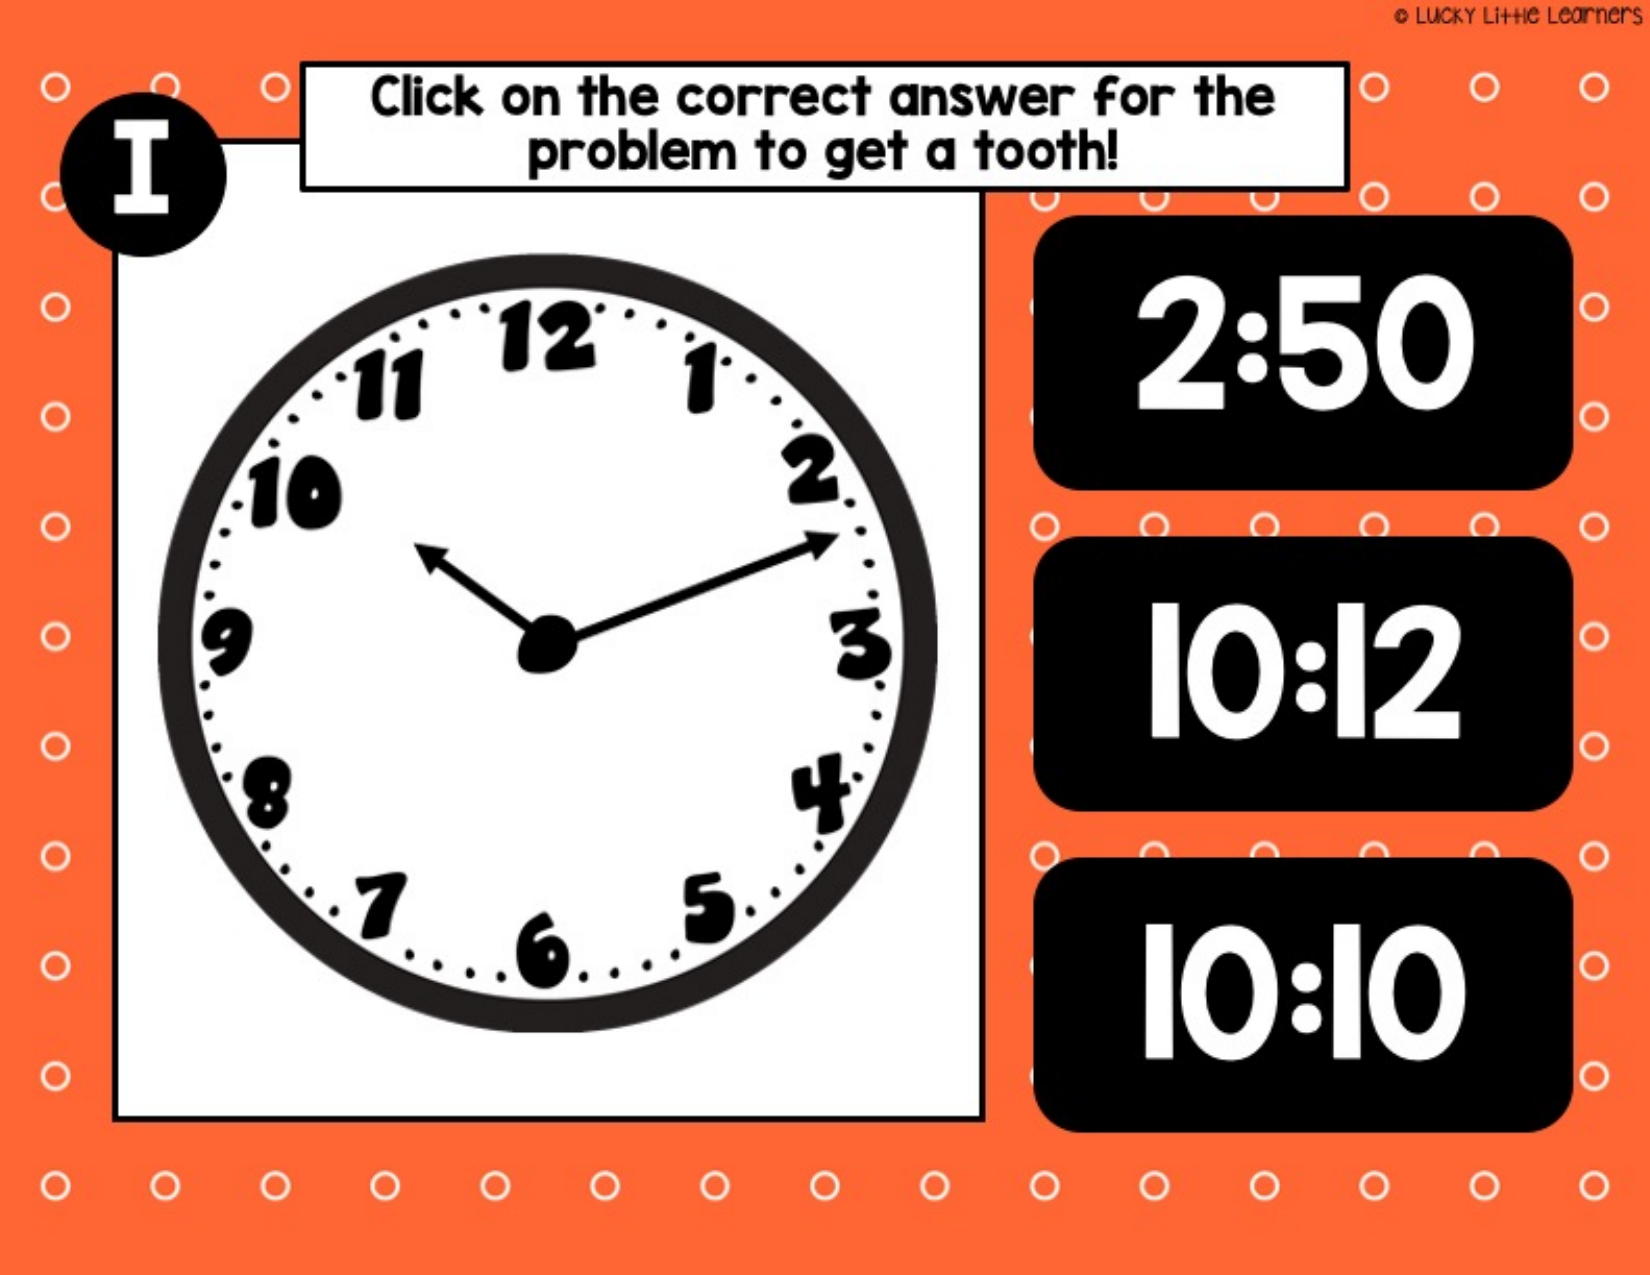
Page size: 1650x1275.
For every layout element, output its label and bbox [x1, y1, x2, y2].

text_box [1041, 215, 1558, 494]
text_box [1046, 539, 1563, 819]
text_box [1041, 864, 1558, 1143]
text_box [0, 0, 1650, 1275]
